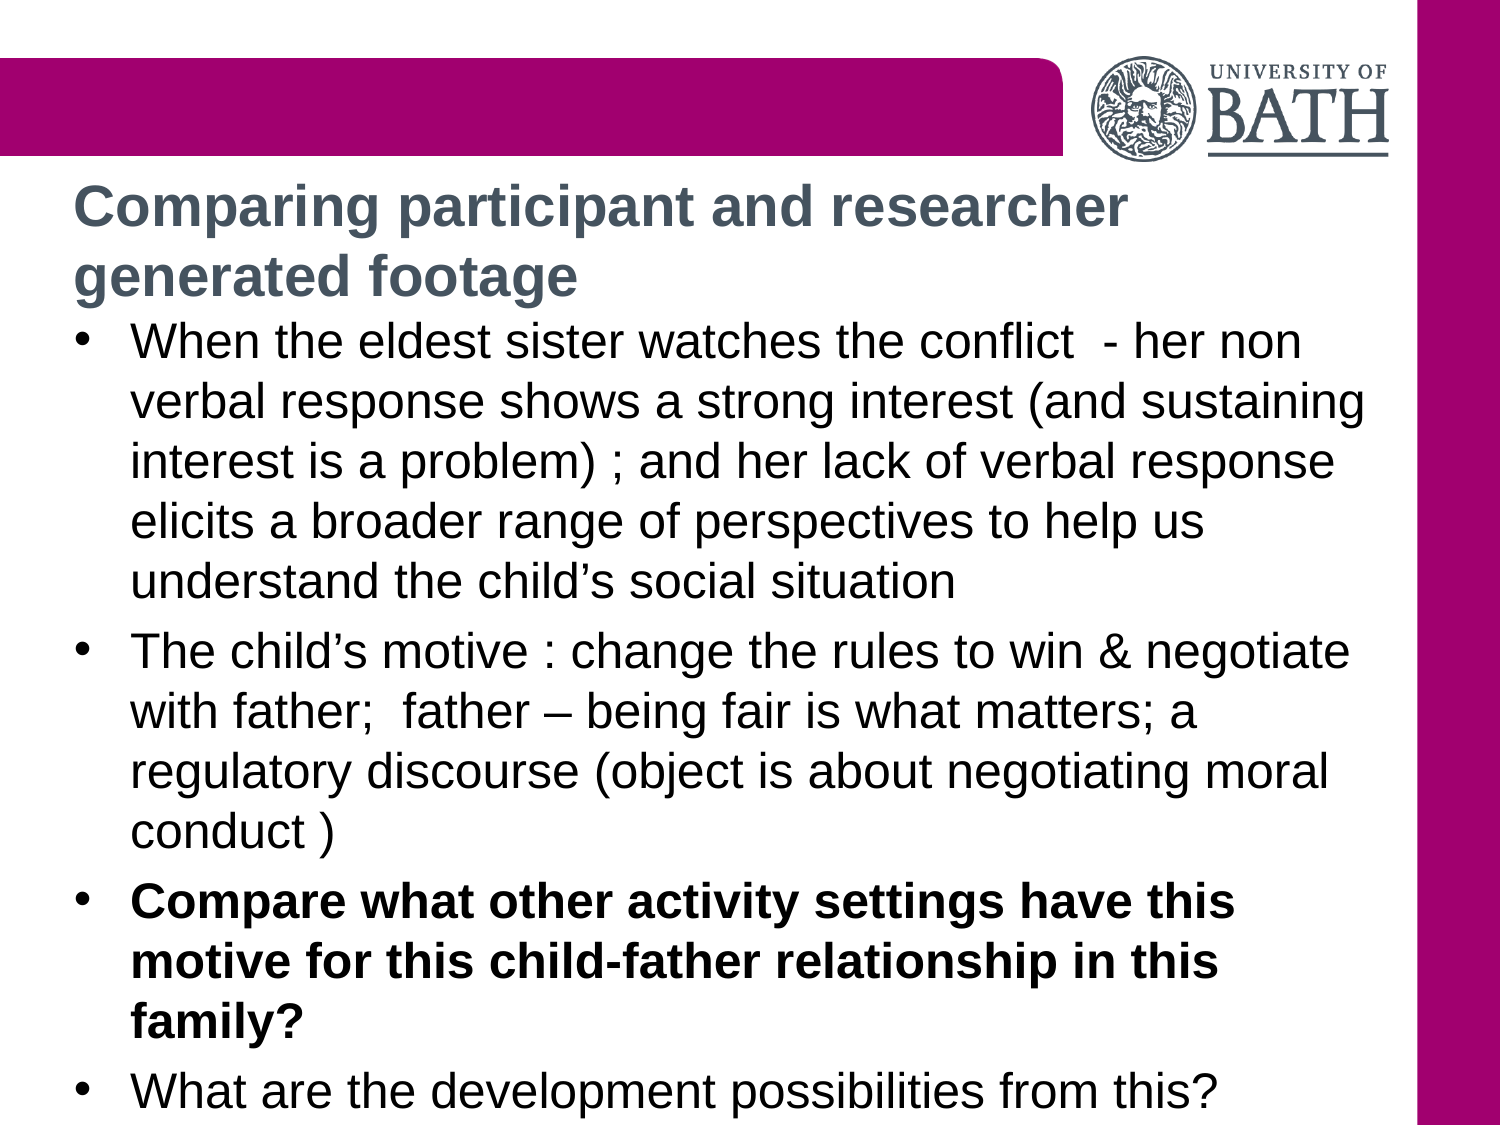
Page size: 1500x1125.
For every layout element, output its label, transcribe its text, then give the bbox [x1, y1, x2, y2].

picture [1091, 56, 1389, 160]
list When the eldest sister watches the conflict - her non verbal response shows a strong interest (and sustaining interest is a problem) ; and her lack of verbal response elicits a broader range of perspectives to help us understand the child’s social situation The child’s motive : change the rules to win & negotiate with father; father – being fair is what matters; a regulatory discourse (object is about negotiating moral conduct ) Compare what other activity settings have this motive for this child-father relationship in this family? What are the development possibilities from this? [58, 301, 1394, 1109]
title Comparing participant and researcher generated footage [58, 160, 1400, 301]
picture [0, 58, 1063, 156]
